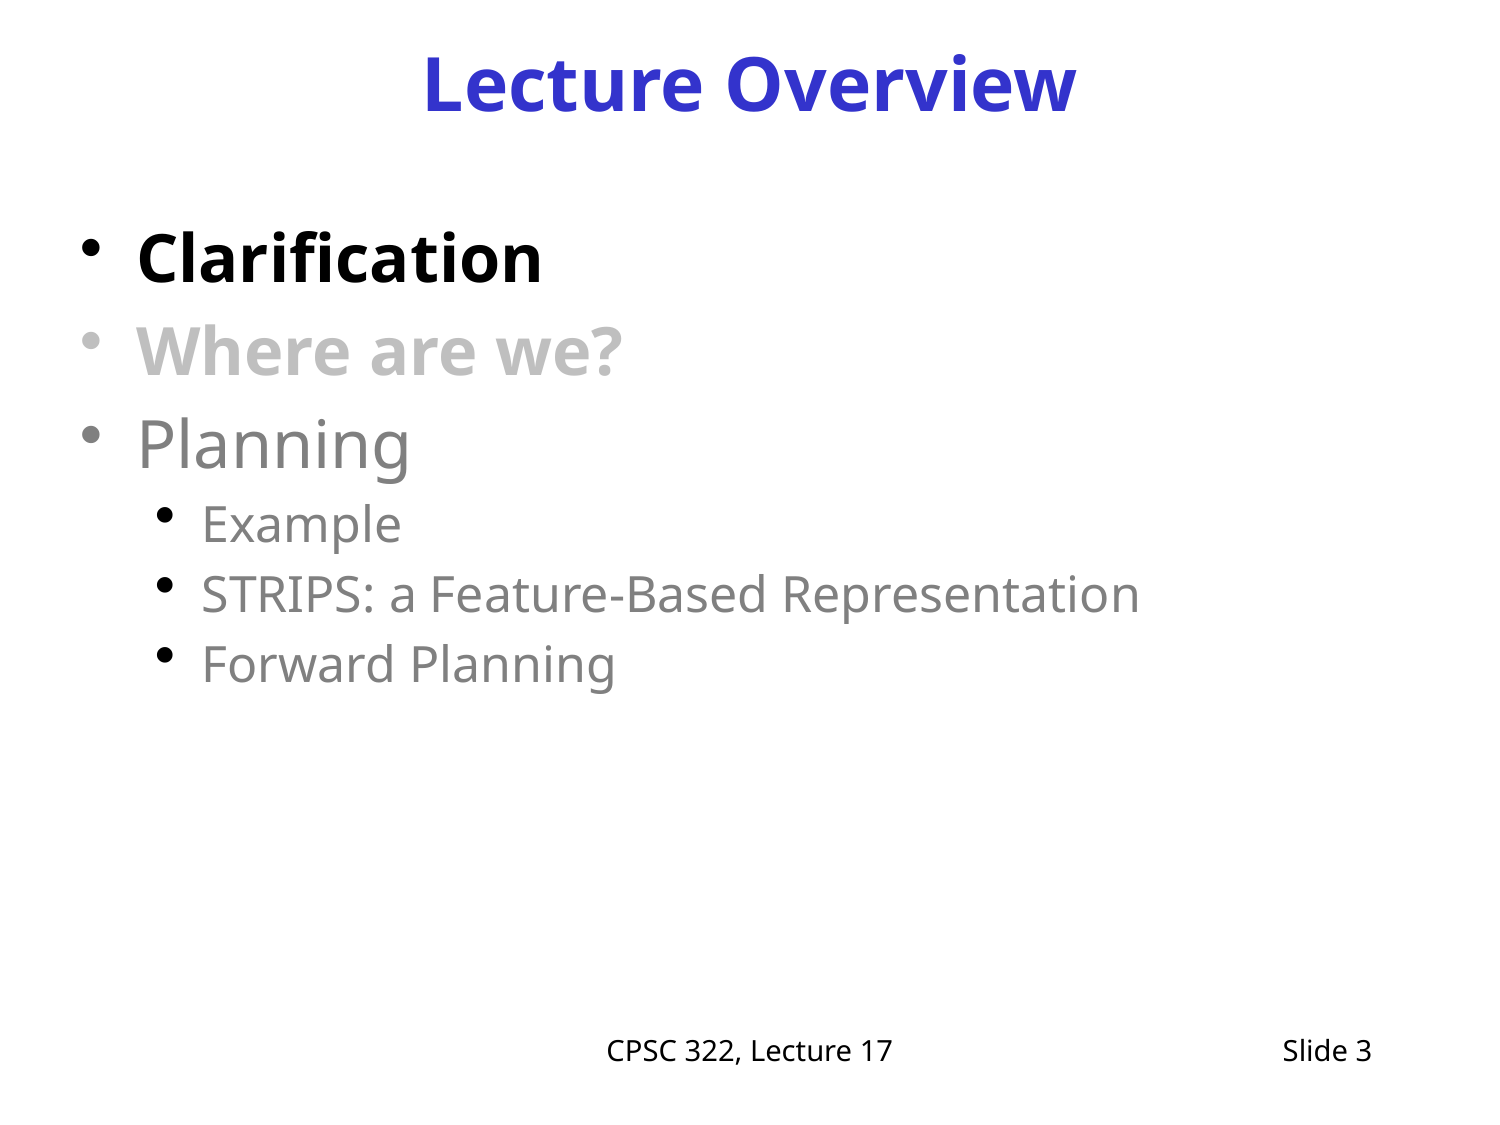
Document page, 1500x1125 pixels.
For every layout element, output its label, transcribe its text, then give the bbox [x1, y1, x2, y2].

list Clarification Where are we? Planning Example STRIPS: a Feature-Based Representation Forward Planning [64, 207, 1453, 946]
slide_number Slide 3 [1074, 1024, 1388, 1101]
title Lecture Overview [49, 24, 1451, 138]
footer CPSC 322, Lecture 17 [512, 1024, 988, 1101]
